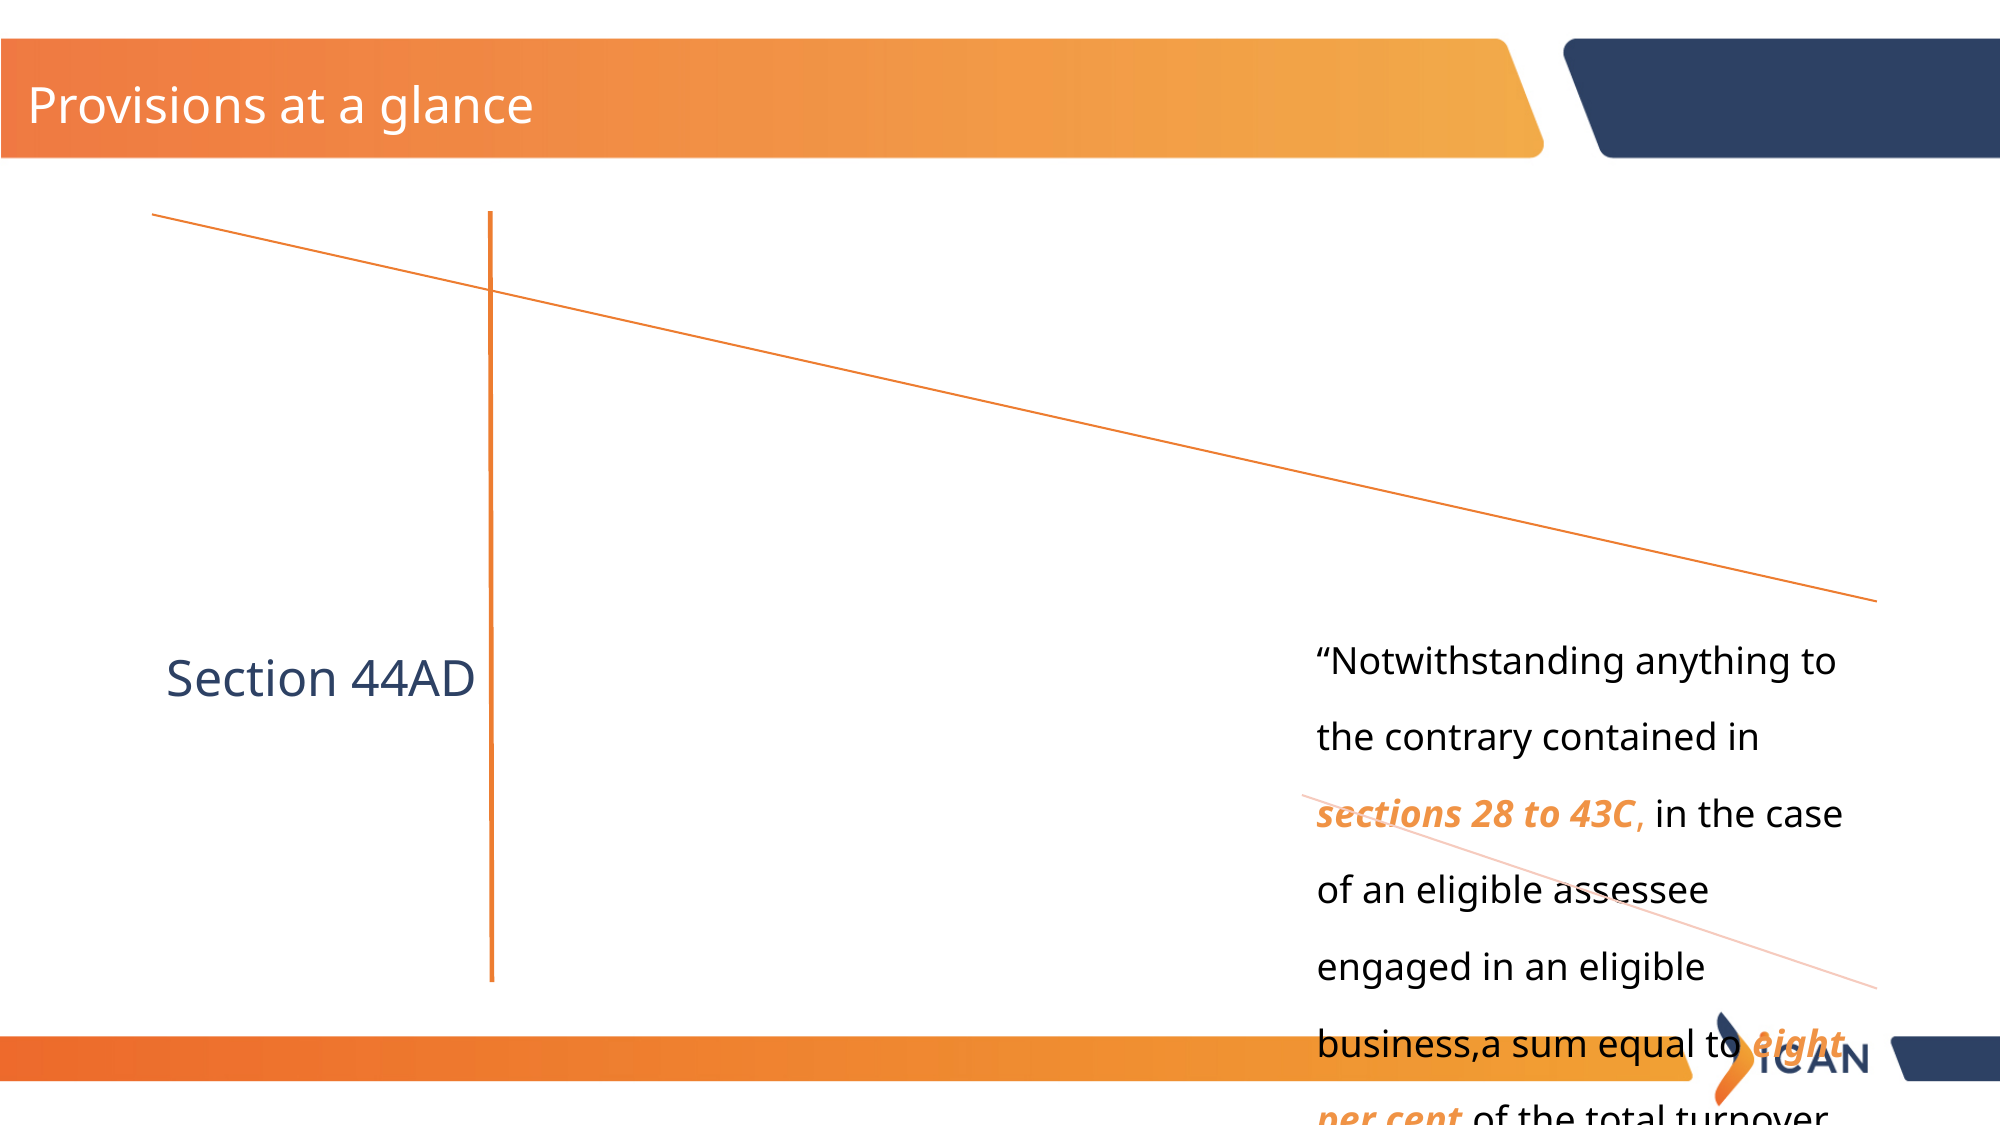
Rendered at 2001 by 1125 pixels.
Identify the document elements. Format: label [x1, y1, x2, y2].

picture [0, 0, 2000, 1125]
list [151, 214, 1877, 989]
